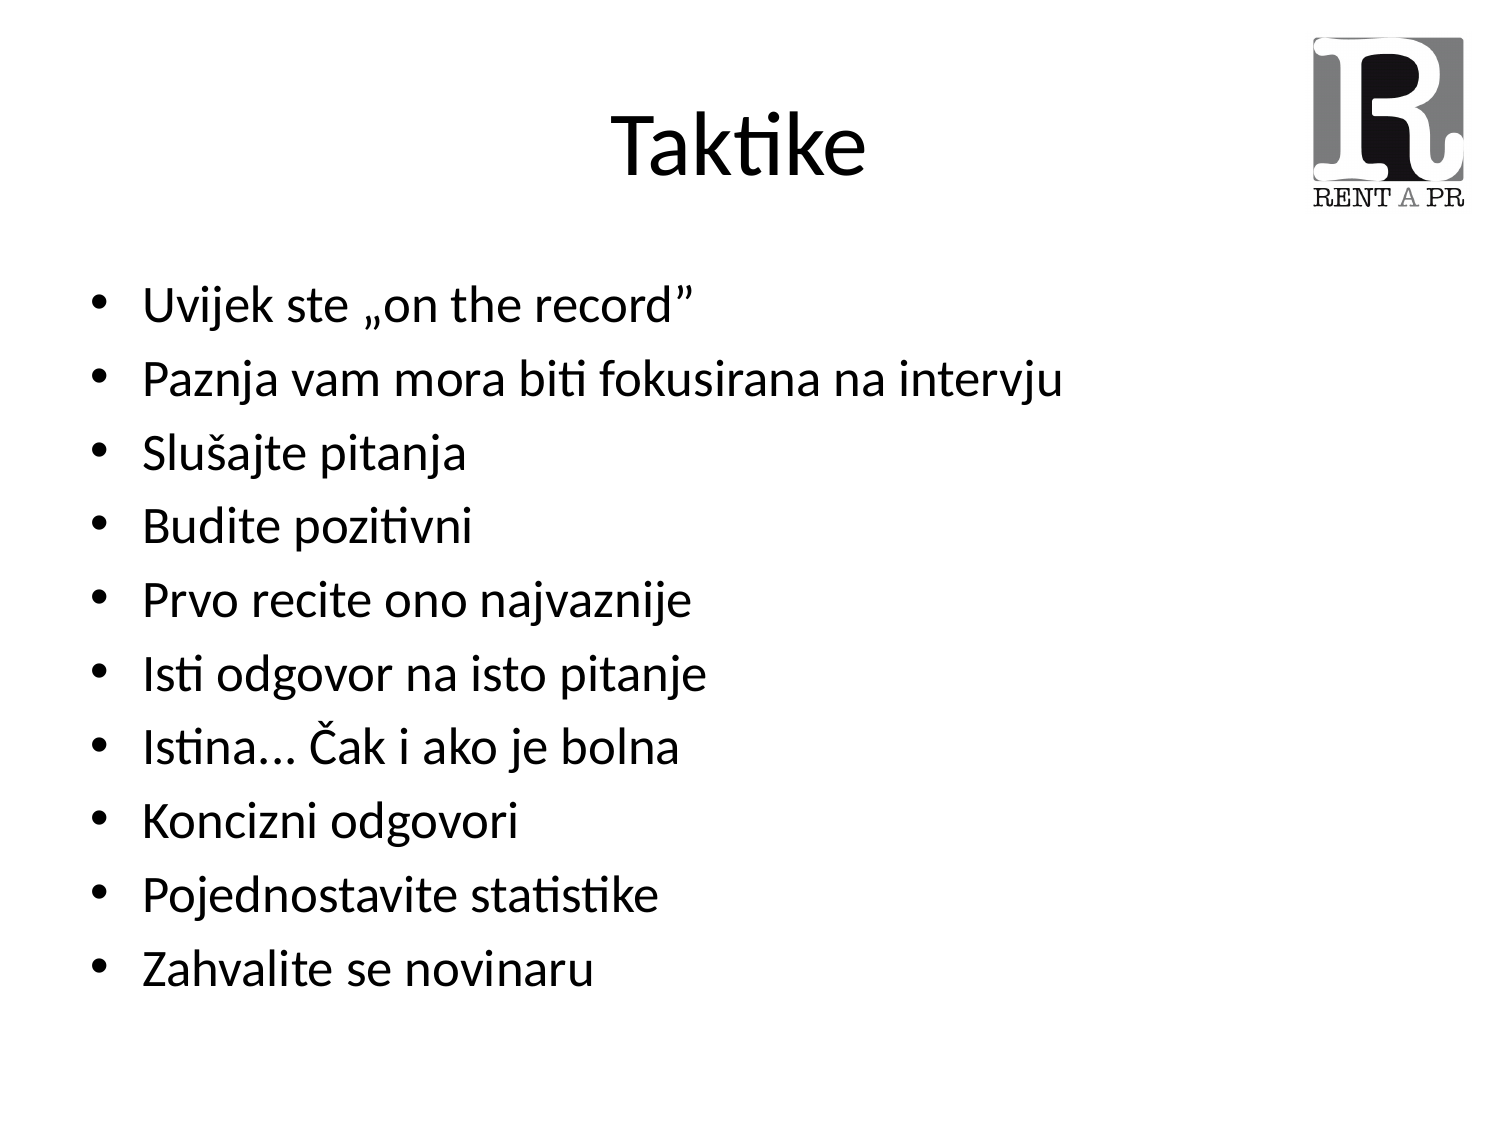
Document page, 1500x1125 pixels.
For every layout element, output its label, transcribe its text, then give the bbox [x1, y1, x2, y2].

picture [1304, 31, 1473, 214]
title Taktike [75, 45, 1425, 233]
list Uvijek ste „on the record” Paznja vam mora biti fokusirana na intervju Slušajte pitanja Budite pozitivni Prvo recite ono najvaznije Isti odgovor na isto pitanje Istina... Čak i ako je bolna Koncizni odgovori Pojednostavite statistike Zahvalite se novinaru [75, 262, 1425, 1005]
